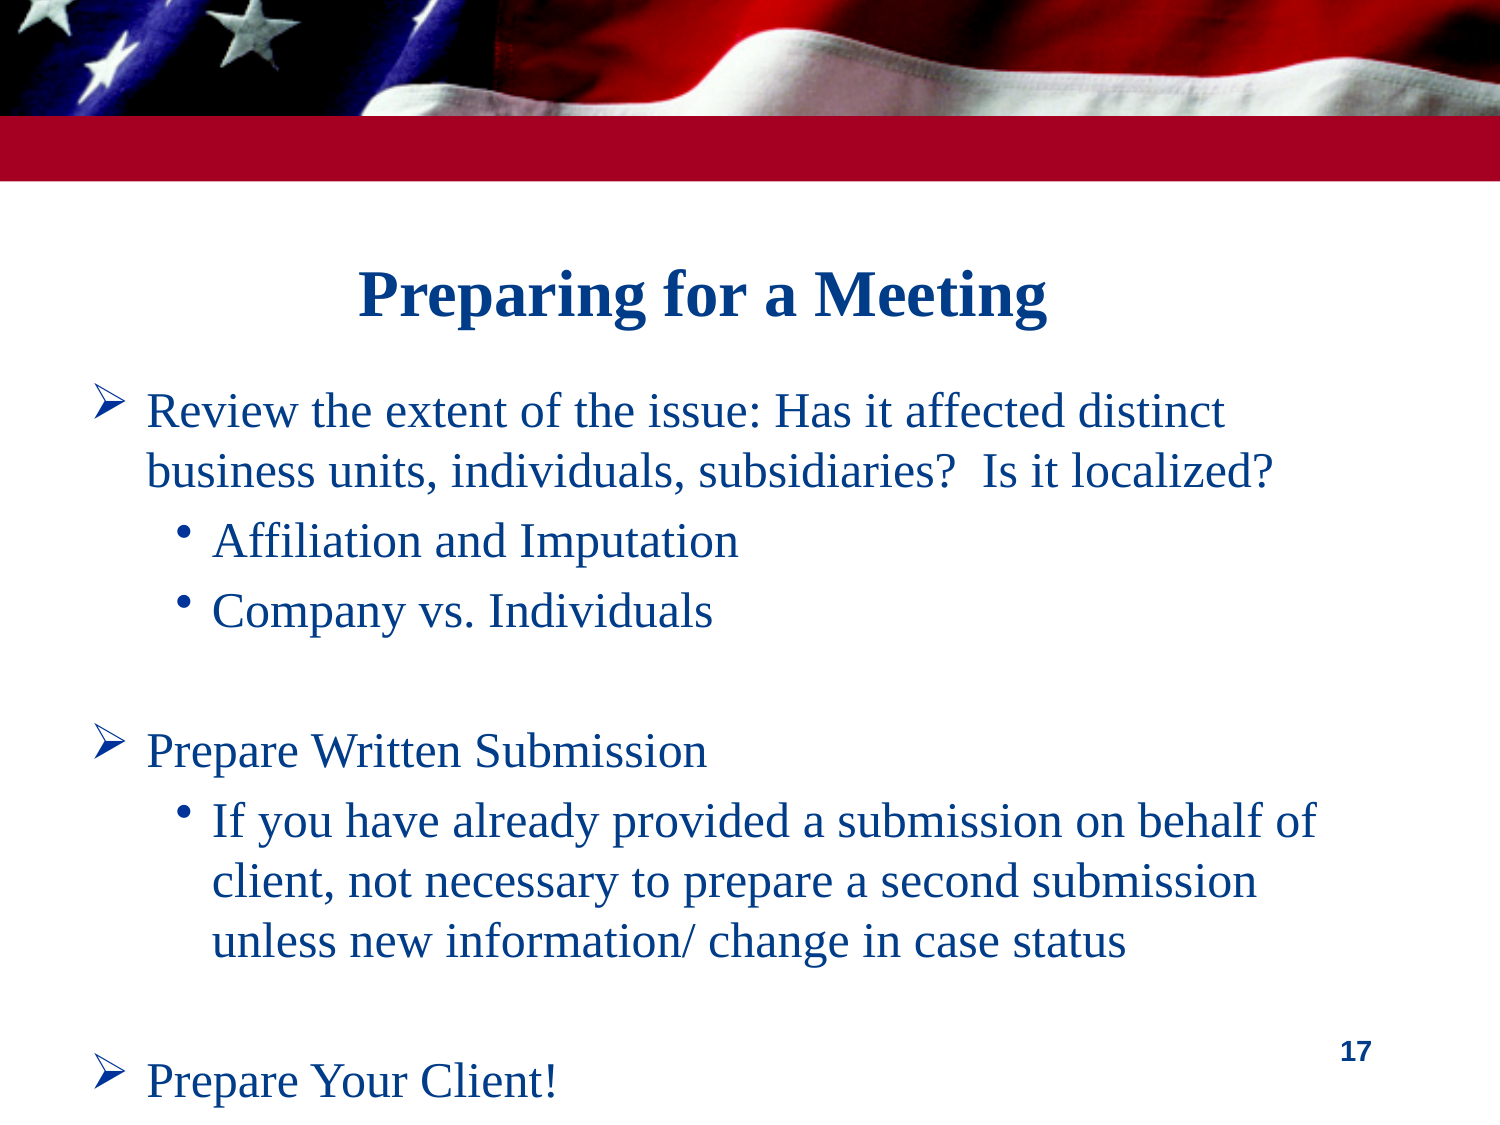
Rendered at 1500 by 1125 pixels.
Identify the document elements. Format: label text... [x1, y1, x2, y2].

slide_number 17 [1074, 1024, 1388, 1101]
picture [0, 0, 1500, 116]
list Review the extent of the issue: Has it affected distinct business units, individuals, subsidiaries? Is it localized? Affiliation and Imputation Company vs. Individuals Prepare Written Submission If you have already provided a submission on behalf of client, not necessary to prepare a second submission unless new information/ change in case status Prepare Your Client! [74, 299, 1350, 801]
title Preparing for a Meeting [74, 242, 1350, 299]
